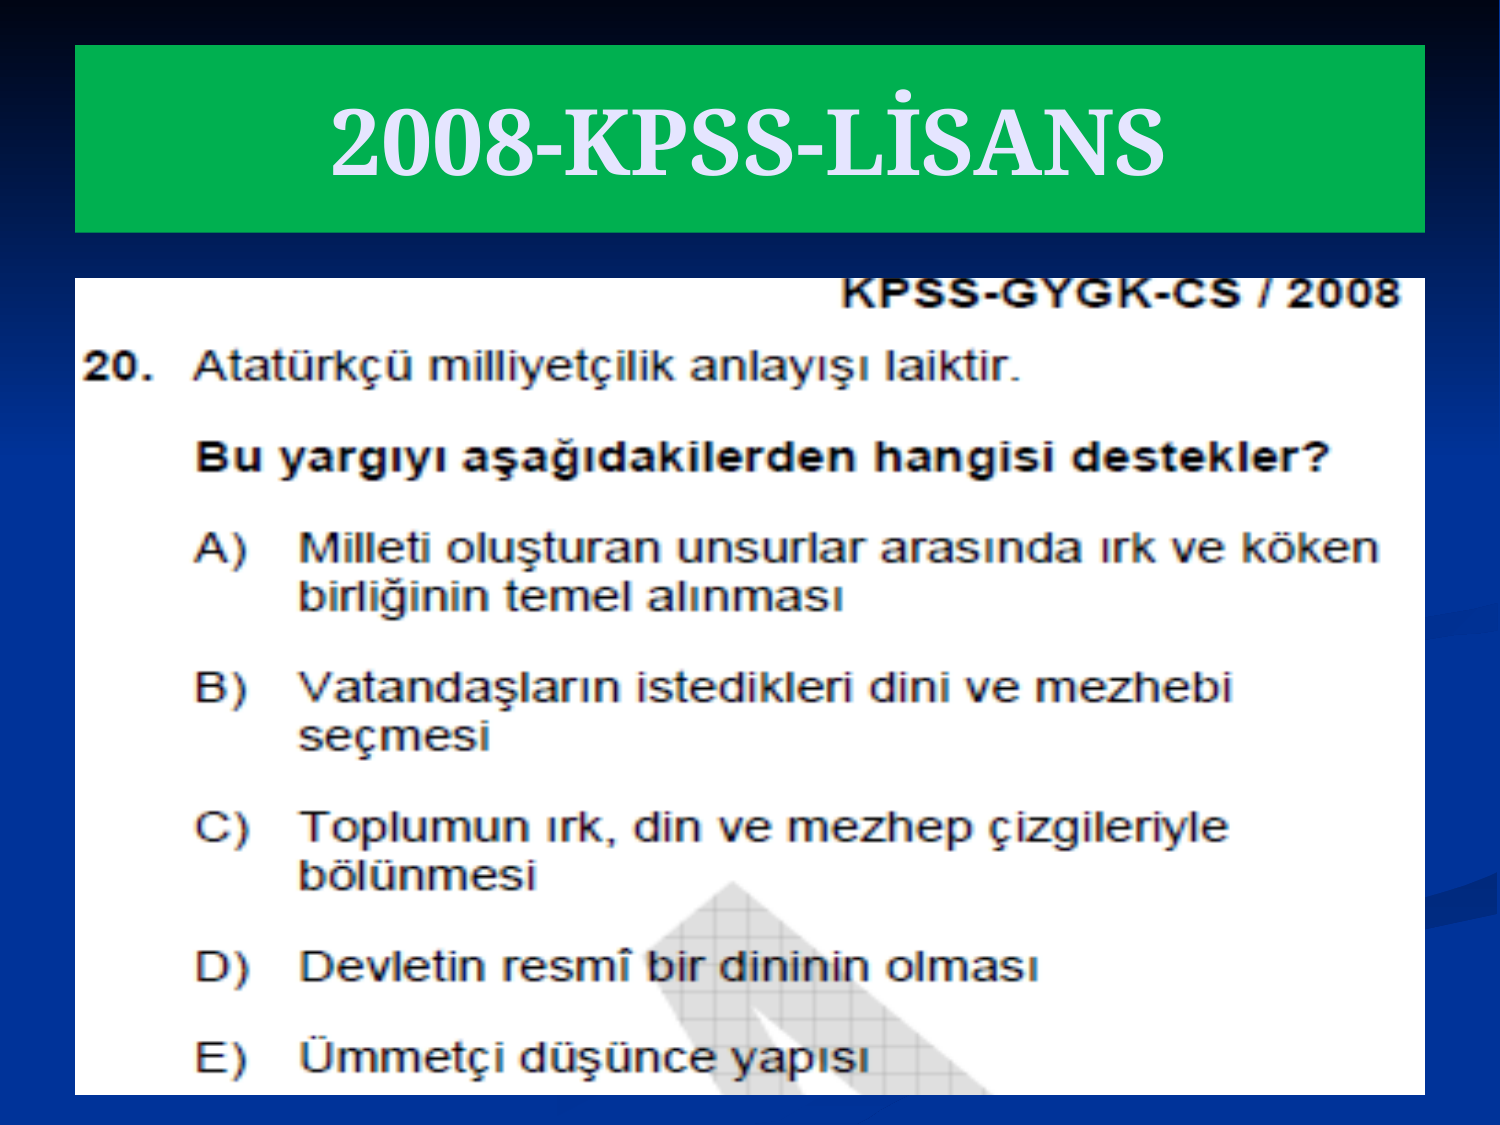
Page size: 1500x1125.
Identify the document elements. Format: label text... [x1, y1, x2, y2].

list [74, 278, 1426, 1095]
title 2008-KPSS-LİSANS [75, 45, 1425, 233]
